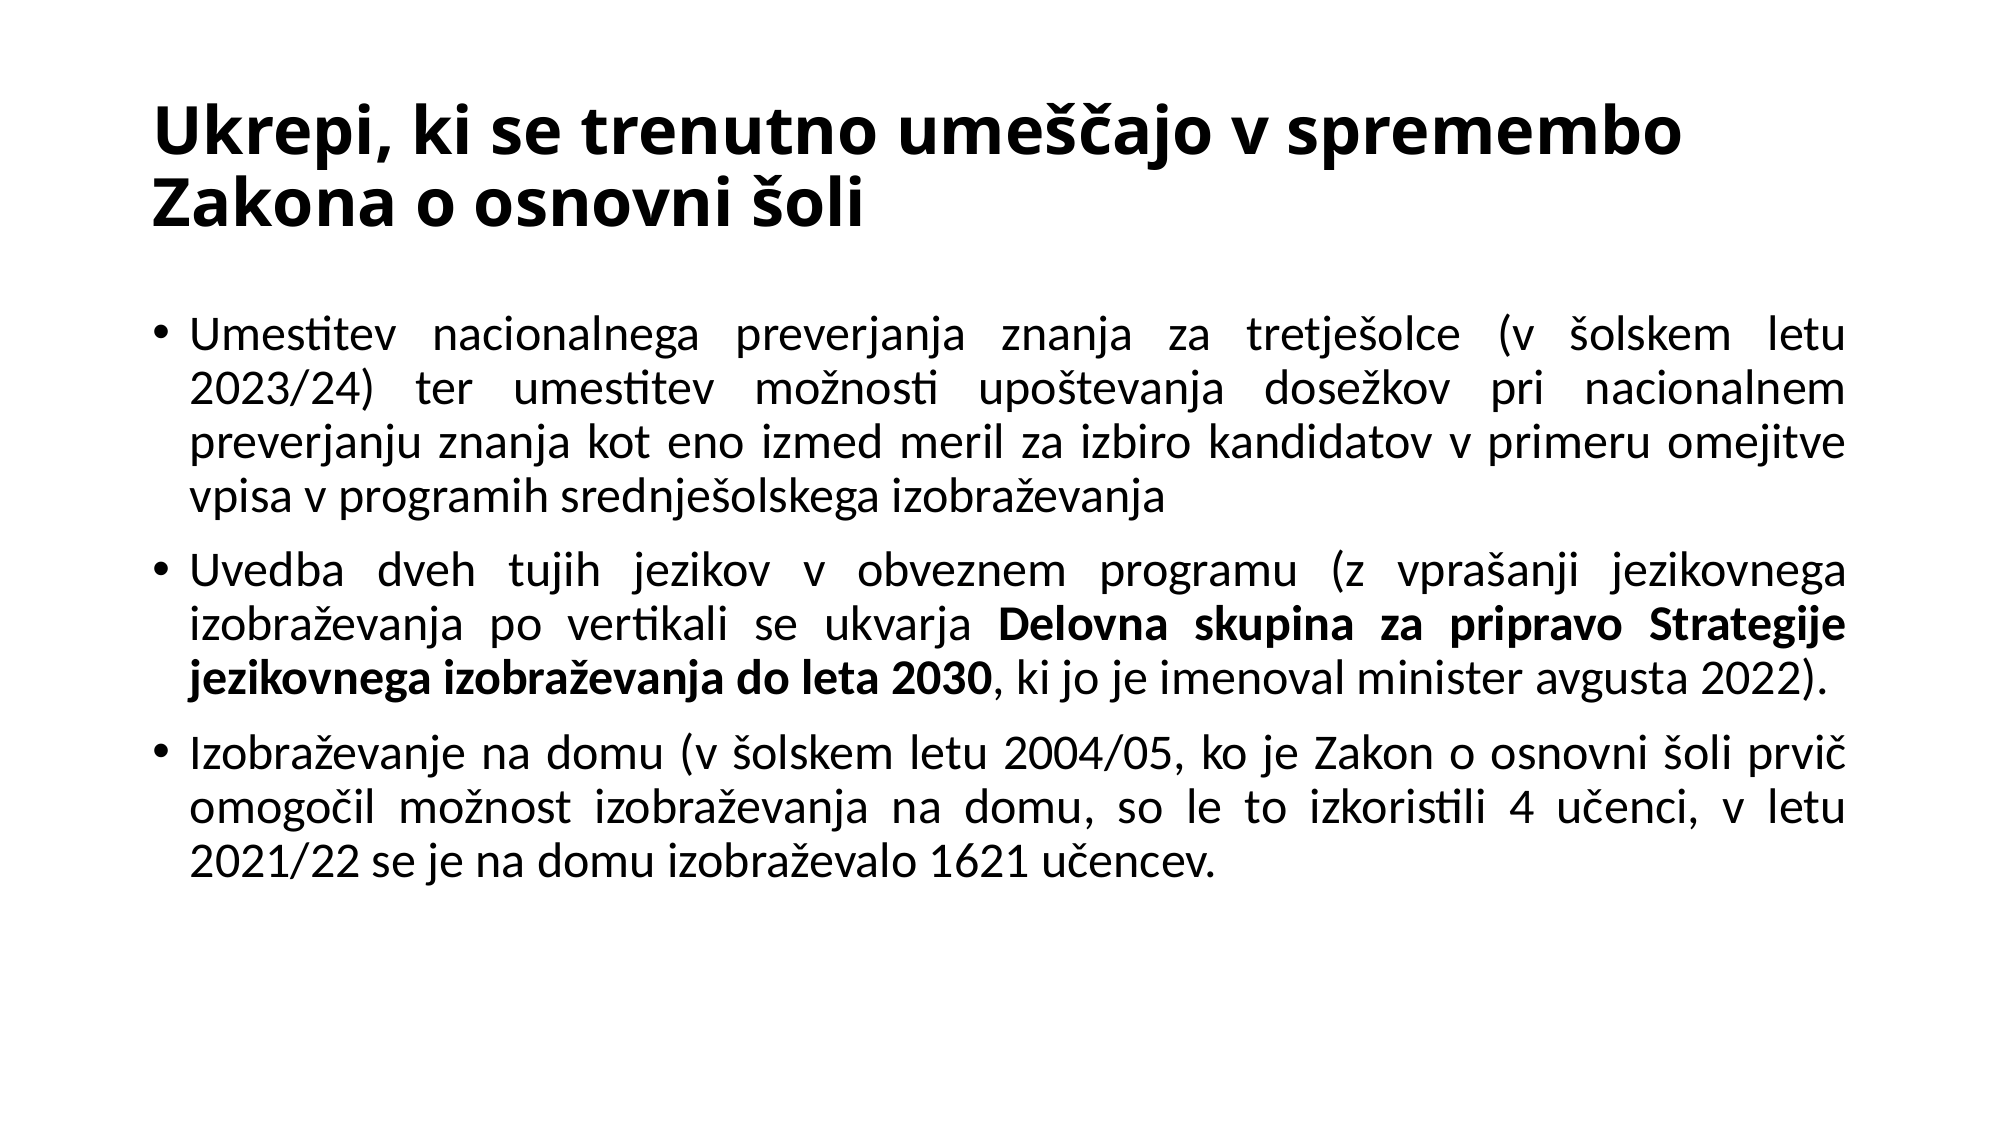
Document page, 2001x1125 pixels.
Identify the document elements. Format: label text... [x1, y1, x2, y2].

title Ukrepi, ki se trenutno umeščajo v spremembo Zakona o osnovni šoli [137, 59, 1863, 278]
list Umestitev nacionalnega preverjanja znanja za tretješolce (v šolskem letu 2023/24) ter umestitev možnosti upoštevanja dosežkov pri nacionalnem preverjanju znanja kot eno izmed meril za izbiro kandidatov v primeru omejitve vpisa v programih srednješolskega izobraževanja Uvedba dveh tujih jezikov v obveznem programu (z vprašanji jezikovnega izobraževanja po vertikali se ukvarja Delovna skupina za pripravo Strategije jezikovnega izobraževanja do leta 2030, ki jo je imenoval minister avgusta 2022). Izobraževanje na domu (v šolskem letu 2004/05, ko je Zakon o osnovni šoli prvič omogočil možnost izobraževanja na domu, so le to izkoristili 4 učenci, v letu 2021/22 se je na domu izobraževalo 1621 učencev. [137, 299, 1863, 1014]
